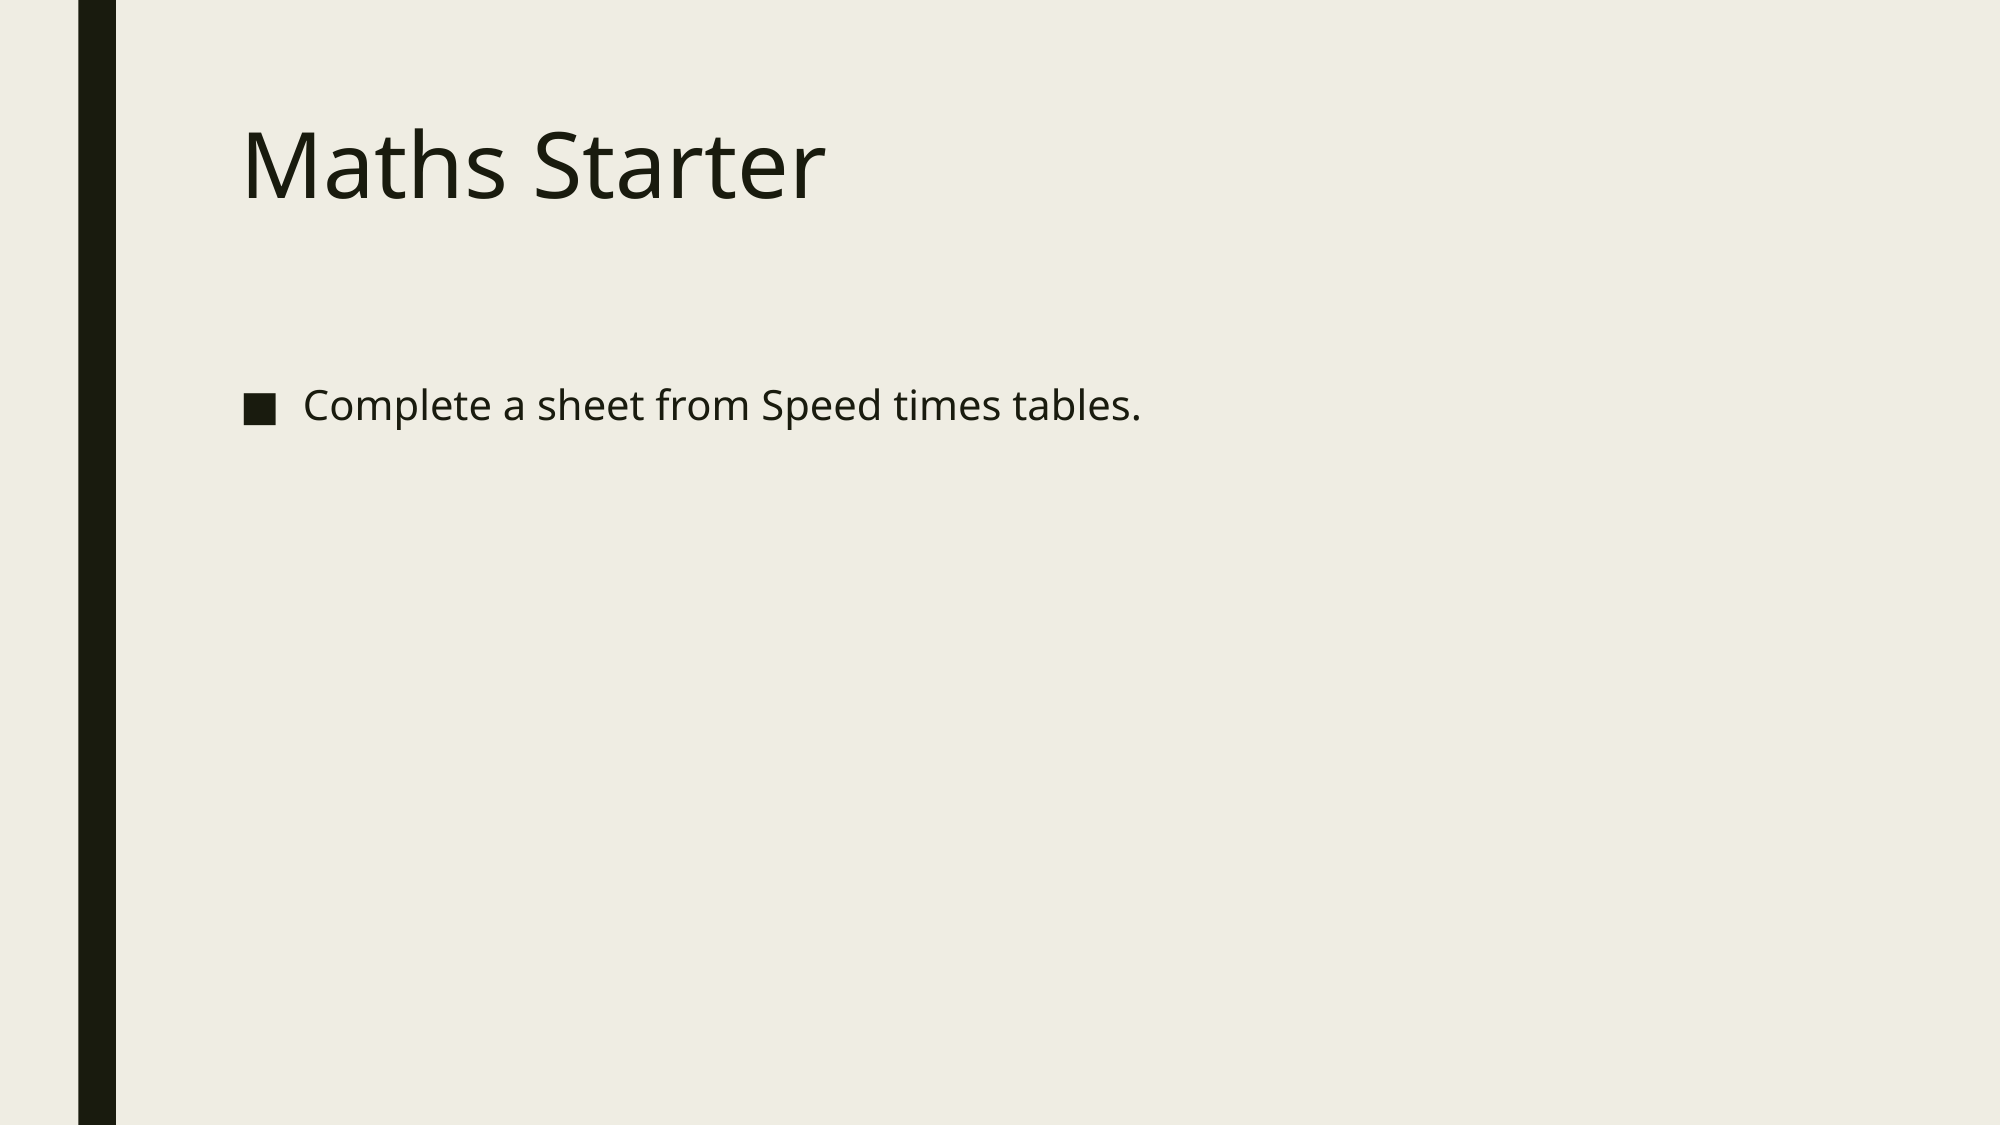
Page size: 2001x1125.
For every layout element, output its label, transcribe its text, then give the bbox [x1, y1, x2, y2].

title Maths Starter [225, 112, 1800, 357]
list Complete a sheet from Speed times tables. [225, 375, 1800, 963]
